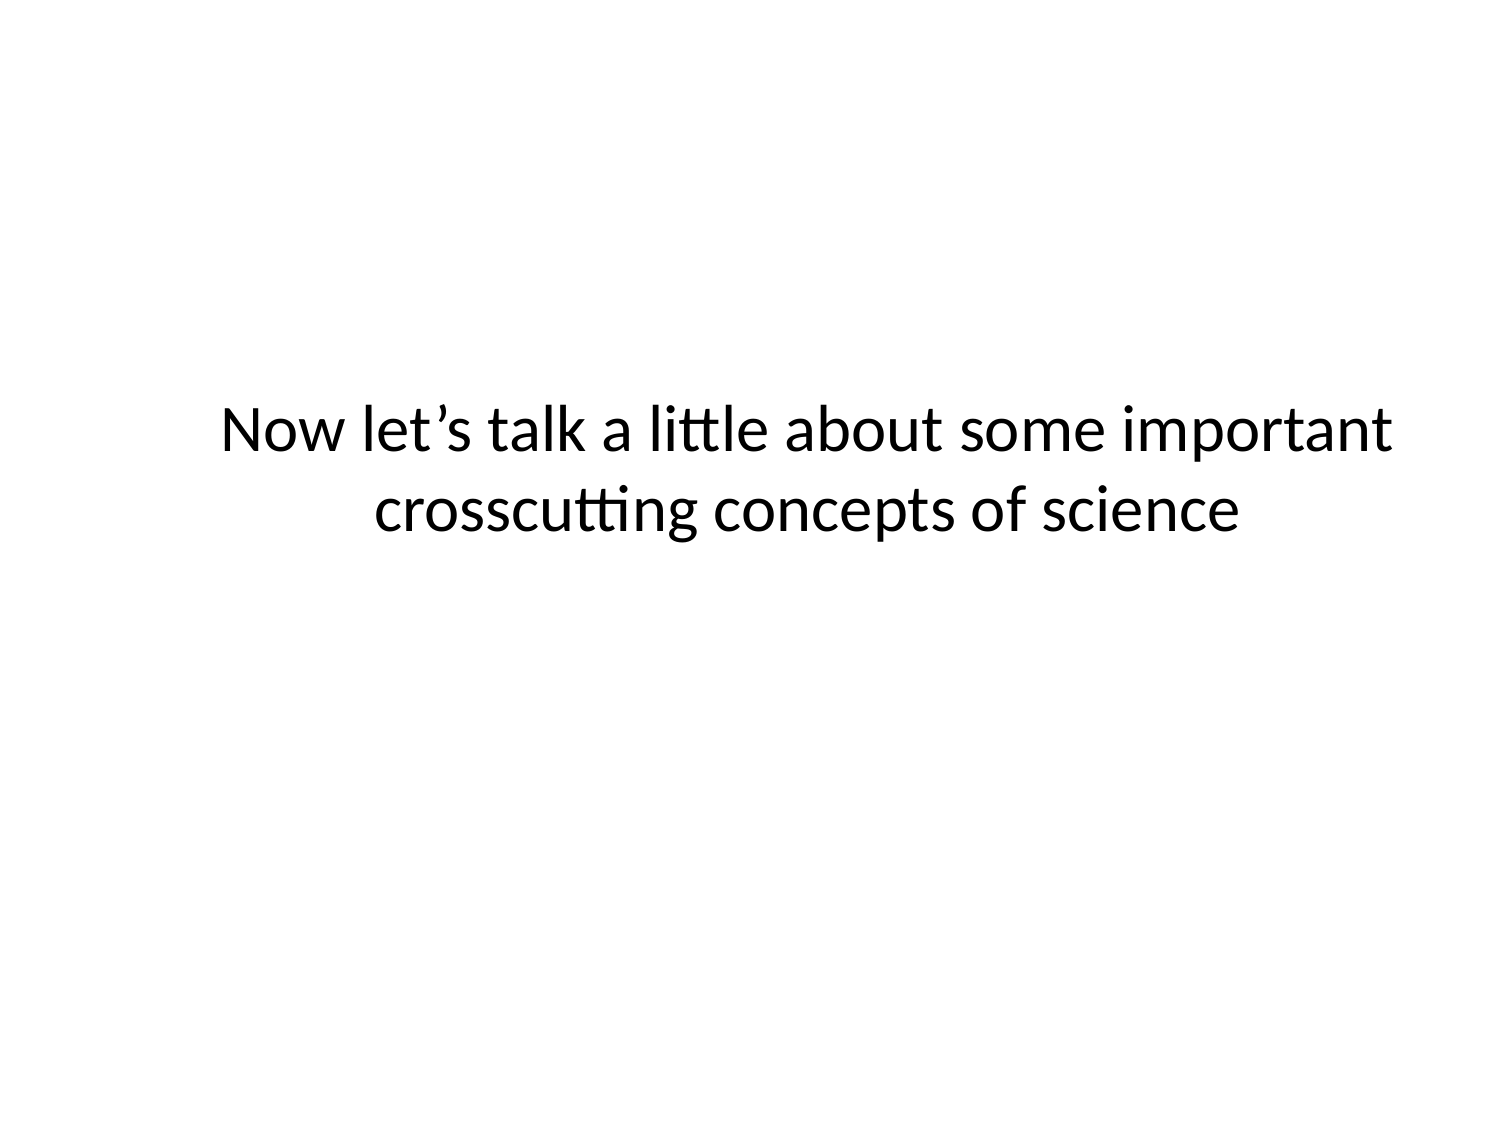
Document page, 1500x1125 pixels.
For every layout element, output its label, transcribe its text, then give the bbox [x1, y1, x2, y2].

text_box Now let’s talk a little about some important crosscutting concepts of science [176, 377, 1439, 553]
